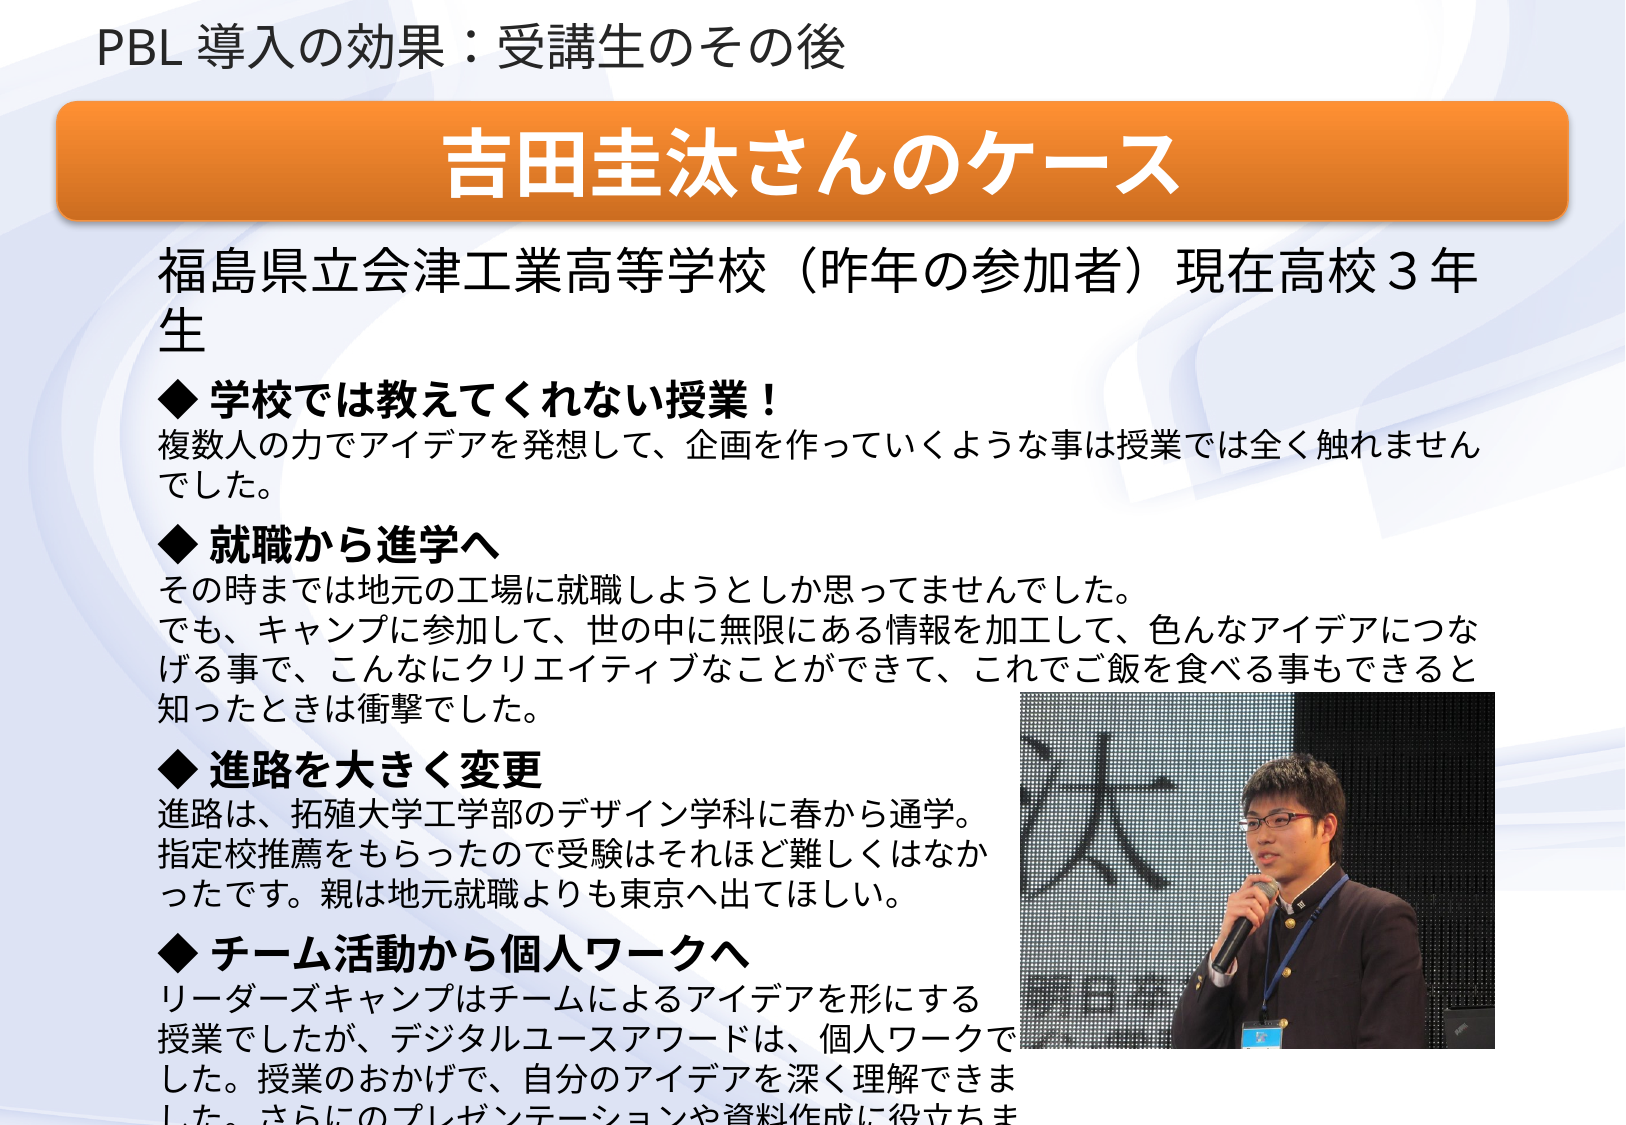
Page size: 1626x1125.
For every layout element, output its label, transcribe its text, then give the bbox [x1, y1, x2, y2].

text_box 吉田圭汰さんのケース [56, 100, 1569, 222]
picture [1019, 692, 1495, 1049]
title PBL導入の効果：受講生のその後 [80, 0, 1604, 91]
text_box 福島県立会津工業高等学校（昨年の参加者）現在高校３年生 ◆学校では教えてくれない授業！ 複数人の力でアイデアを発想して、企画を作っていくような事は授業では全く触れませんでした。 ◆就職から進学へ その時までは地元の工場に就職しようとしか思ってませんでした。 でも、キャンプに参加して、世の中に無限にある情報を加工して、色んなアイデアにつなげる事で、こんなにクリエイティブなことができて、これでご飯を食べる事もできると知ったときは衝撃でした。 ◆進路を大きく変更 進路は、拓殖大学工学部のデザイン学科に春から通学。 指定校推薦をもらったので受験はそれほど難しくはなか ったです。親は地元就職よりも東京へ出てほしい。 ◆チーム活動から個人ワークへ リーダーズキャンプはチームによるアイデアを形にする 授業でしたが、デジタルユースアワードは、個人ワークで した。授業のおかげで、自分のアイデアを深く理解できま した。さらにのプレゼンテーションや資料作成に役立ちま した。 [142, 231, 1495, 1125]
